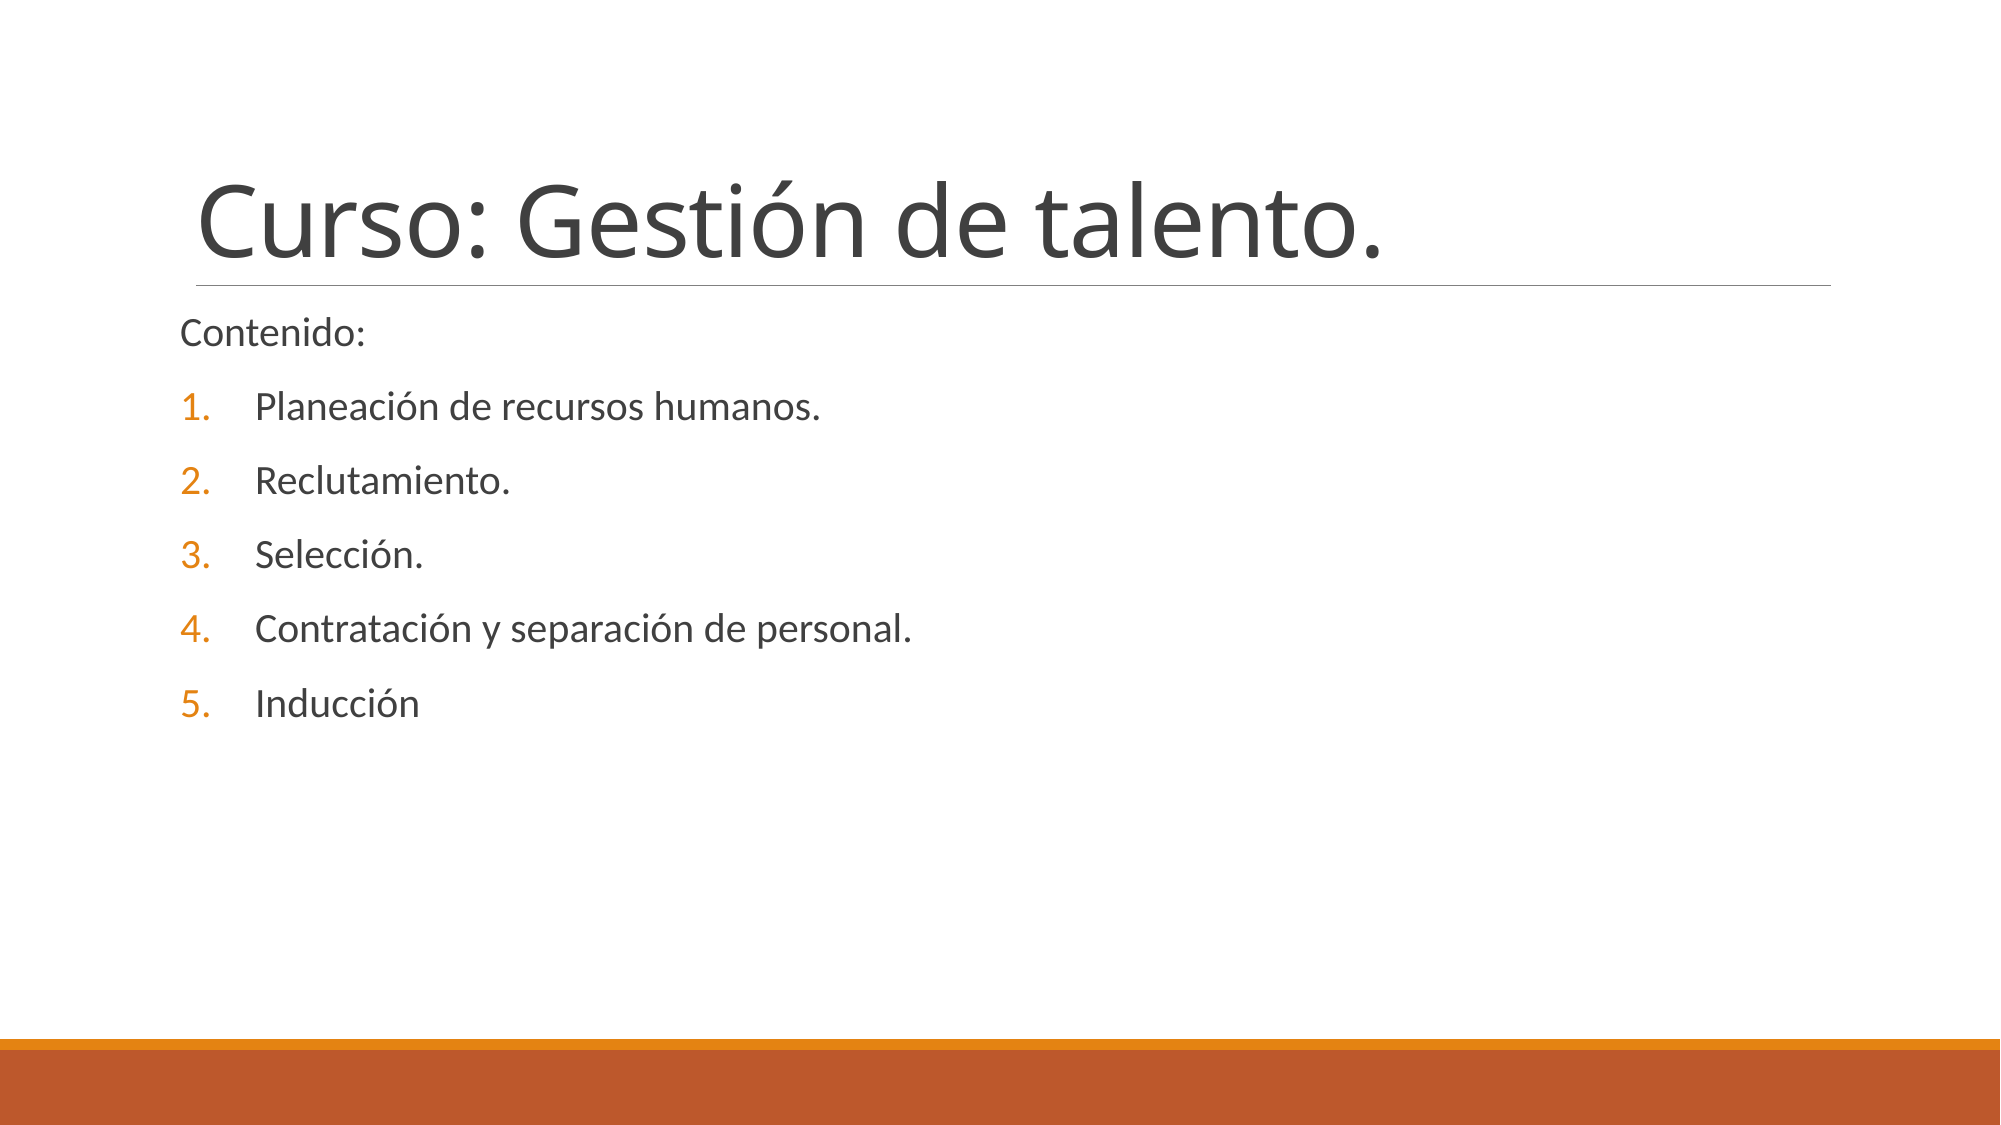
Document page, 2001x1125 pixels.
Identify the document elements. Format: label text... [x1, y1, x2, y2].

list Contenido: Planeación de recursos humanos. Reclutamiento. Selección. Contratación y separación de personal. Inducción [180, 302, 1830, 963]
title Curso: Gestión de talento. [180, 47, 1830, 285]
